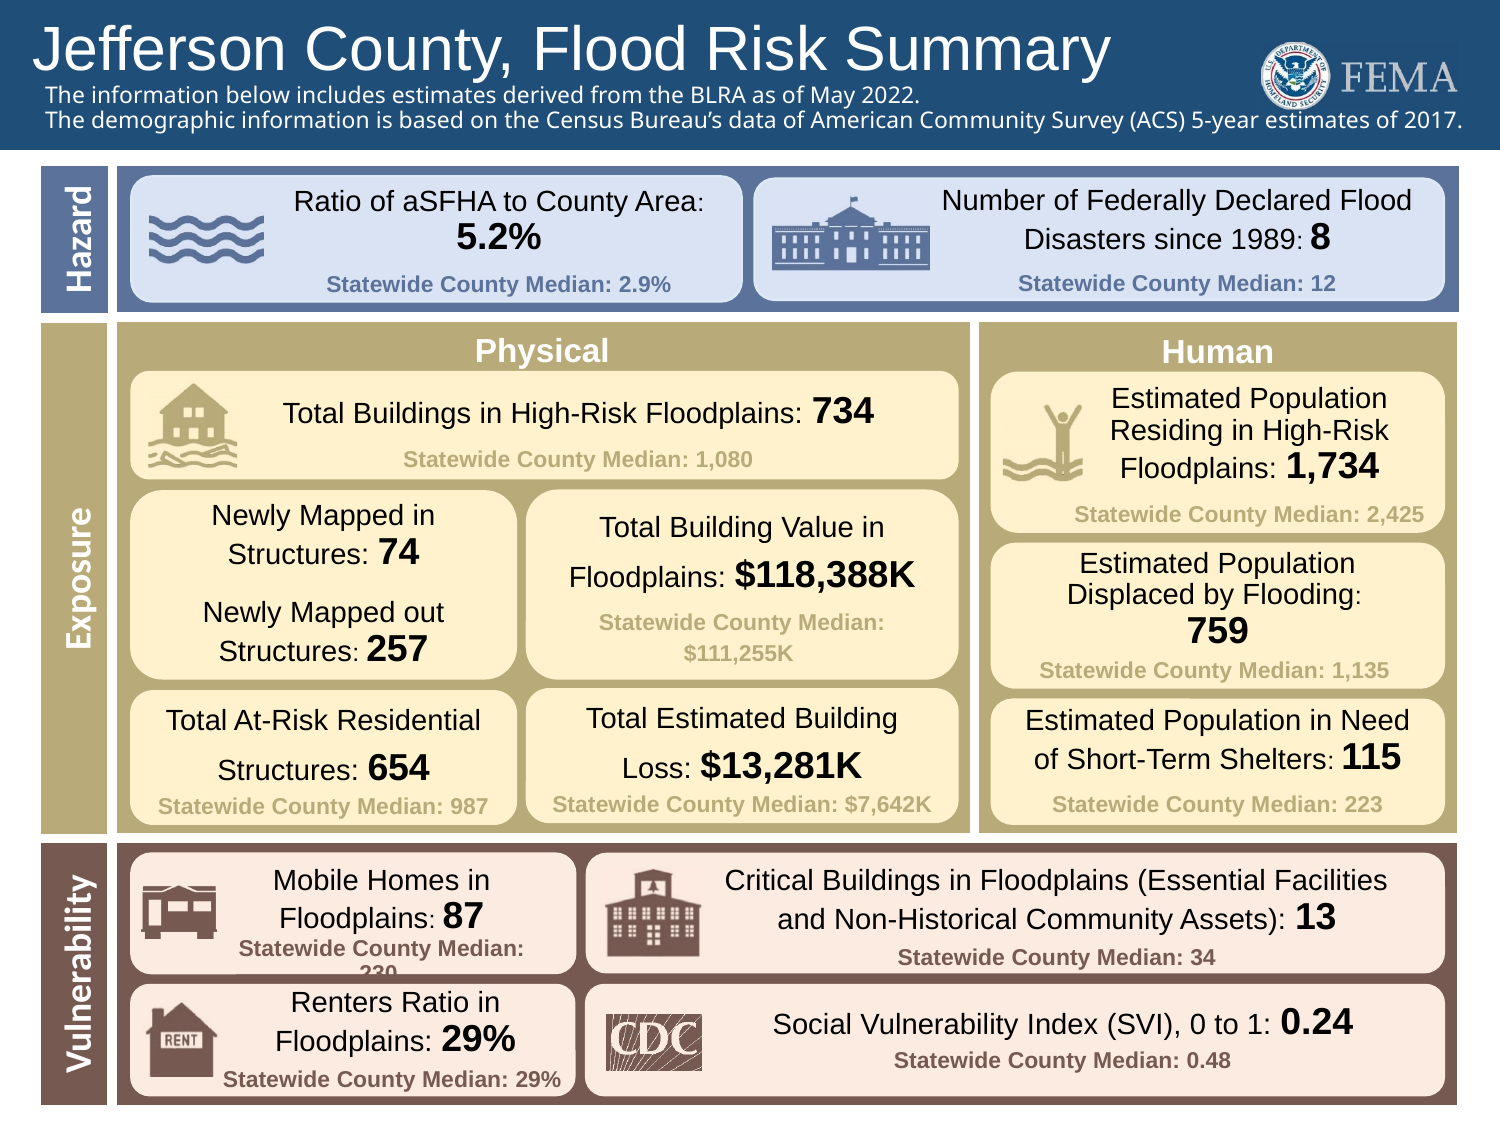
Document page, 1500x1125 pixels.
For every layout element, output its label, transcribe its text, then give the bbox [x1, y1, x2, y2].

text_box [42, 167, 1458, 312]
picture [1261, 42, 1458, 110]
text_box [42, 844, 1456, 1116]
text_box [42, 318, 1456, 833]
text_box Jefferson County, Flood Risk Summary The information below includes estimates derived from the BLRA as of May 2022. The demographic information is based on the Census Bureau’s data of American Community Survey (ACS) 5-year estimates of 2017. [0, 0, 1500, 150]
